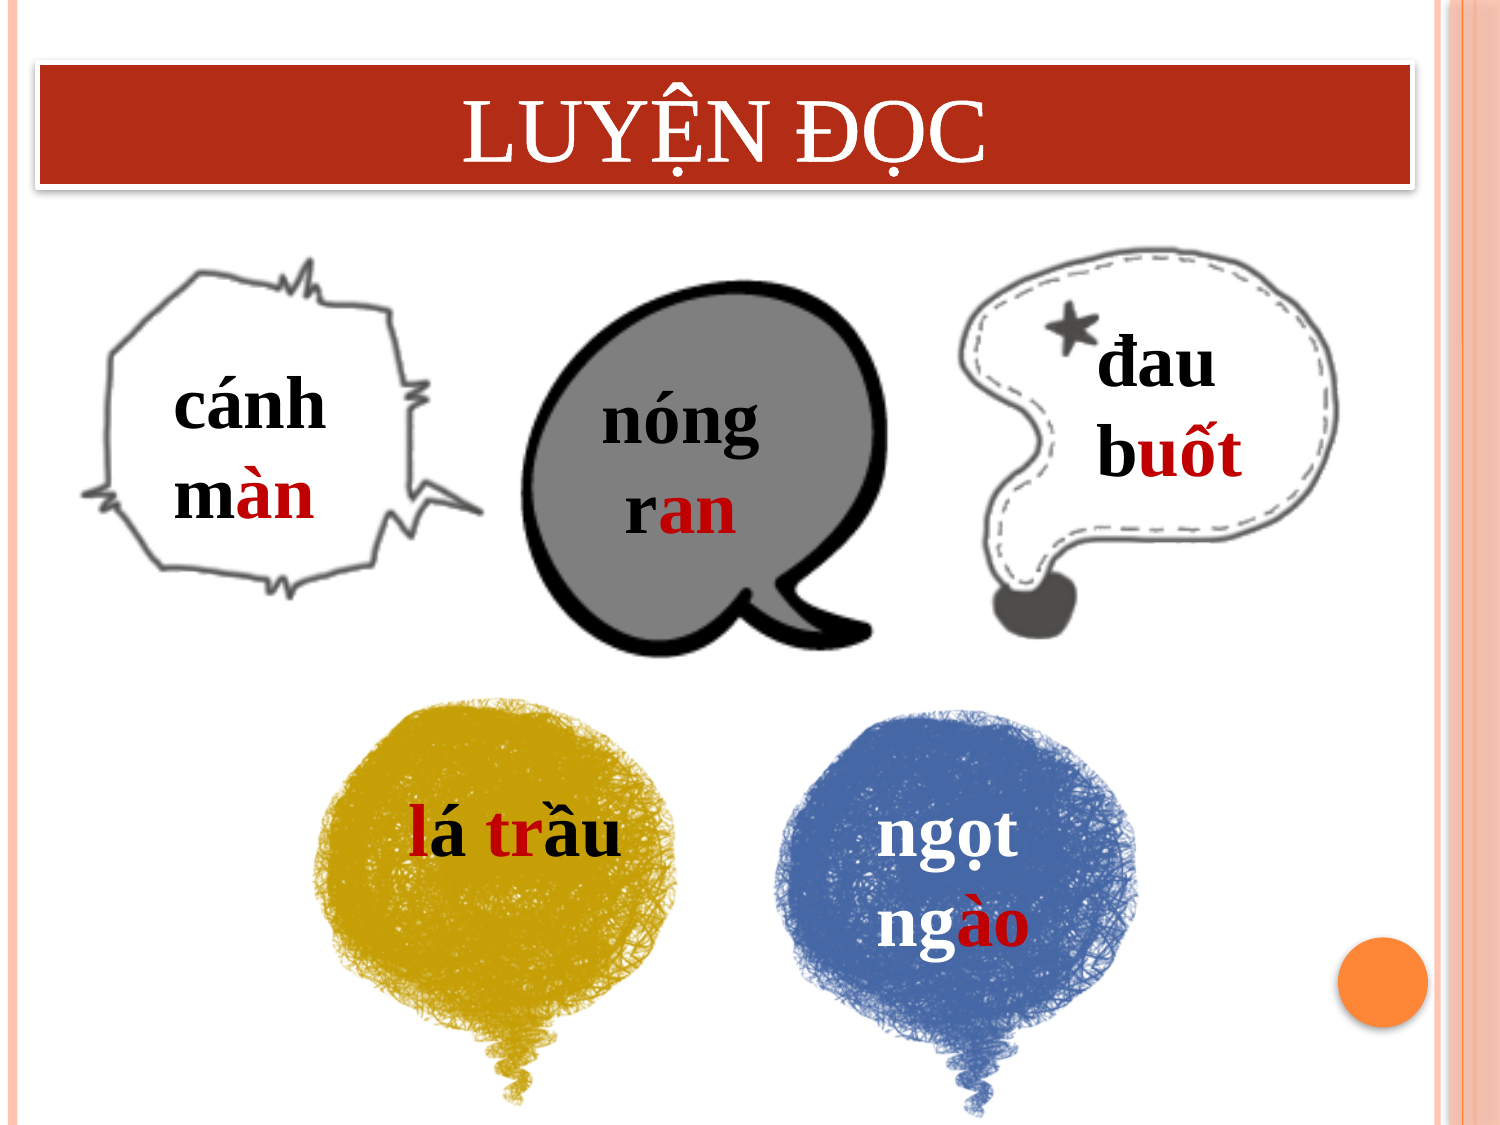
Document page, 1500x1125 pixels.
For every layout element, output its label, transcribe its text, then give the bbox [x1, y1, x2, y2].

picture [762, 698, 1150, 1125]
text_box LUYỆN ĐỌC [35, 60, 1415, 190]
picture [74, 250, 930, 1116]
picture [949, 239, 1349, 651]
